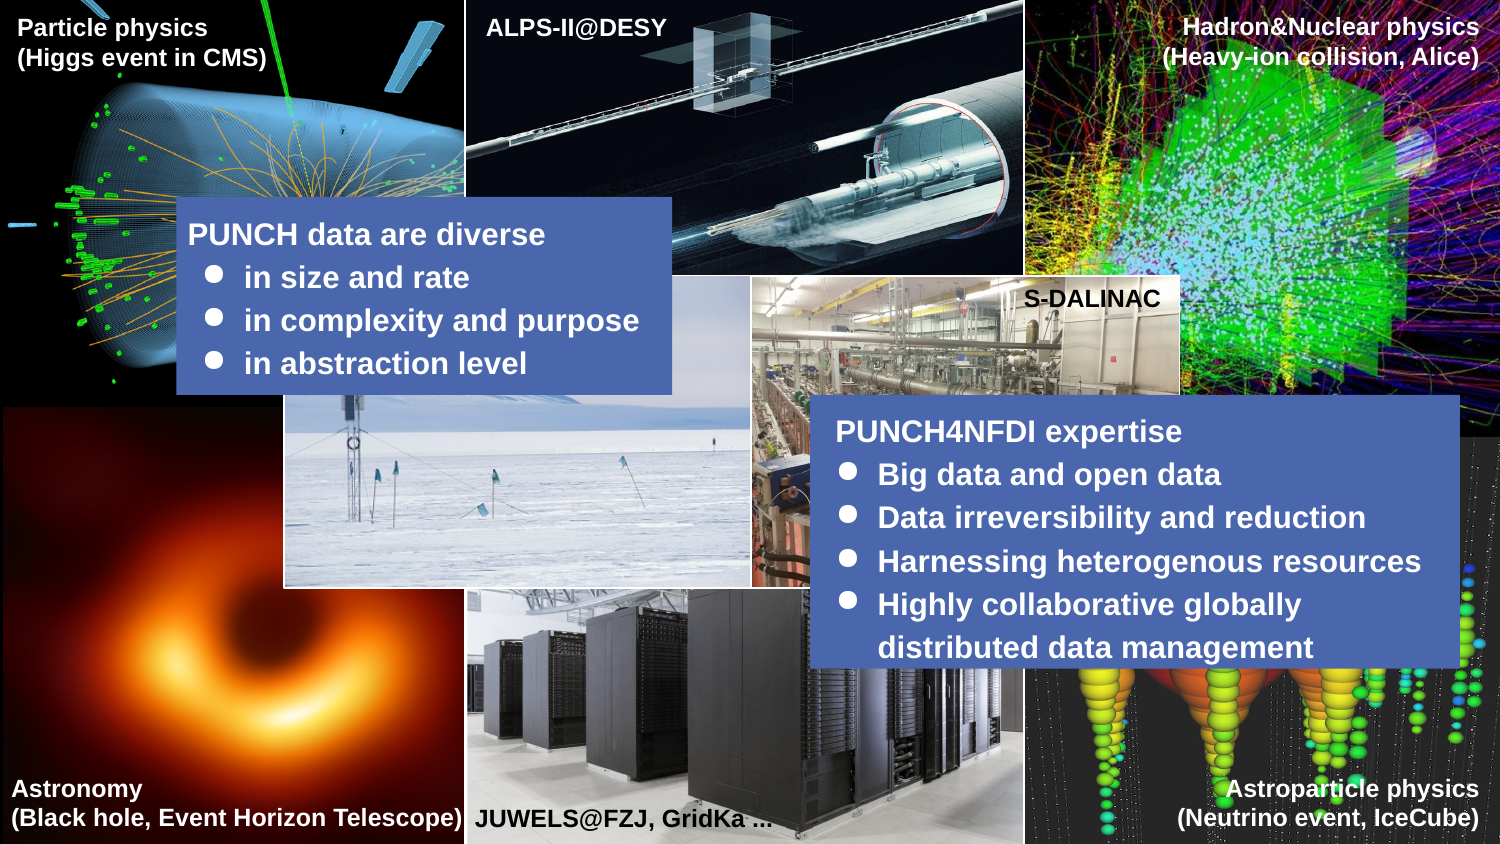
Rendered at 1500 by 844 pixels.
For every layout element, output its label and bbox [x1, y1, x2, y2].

text_box [463, 677, 1024, 844]
text_box [1027, 445, 1500, 844]
text_box [176, 196, 1461, 669]
text_box [465, 0, 1024, 195]
text_box [0, 406, 458, 844]
text_box [0, 0, 462, 405]
text_box [1024, 0, 1500, 437]
